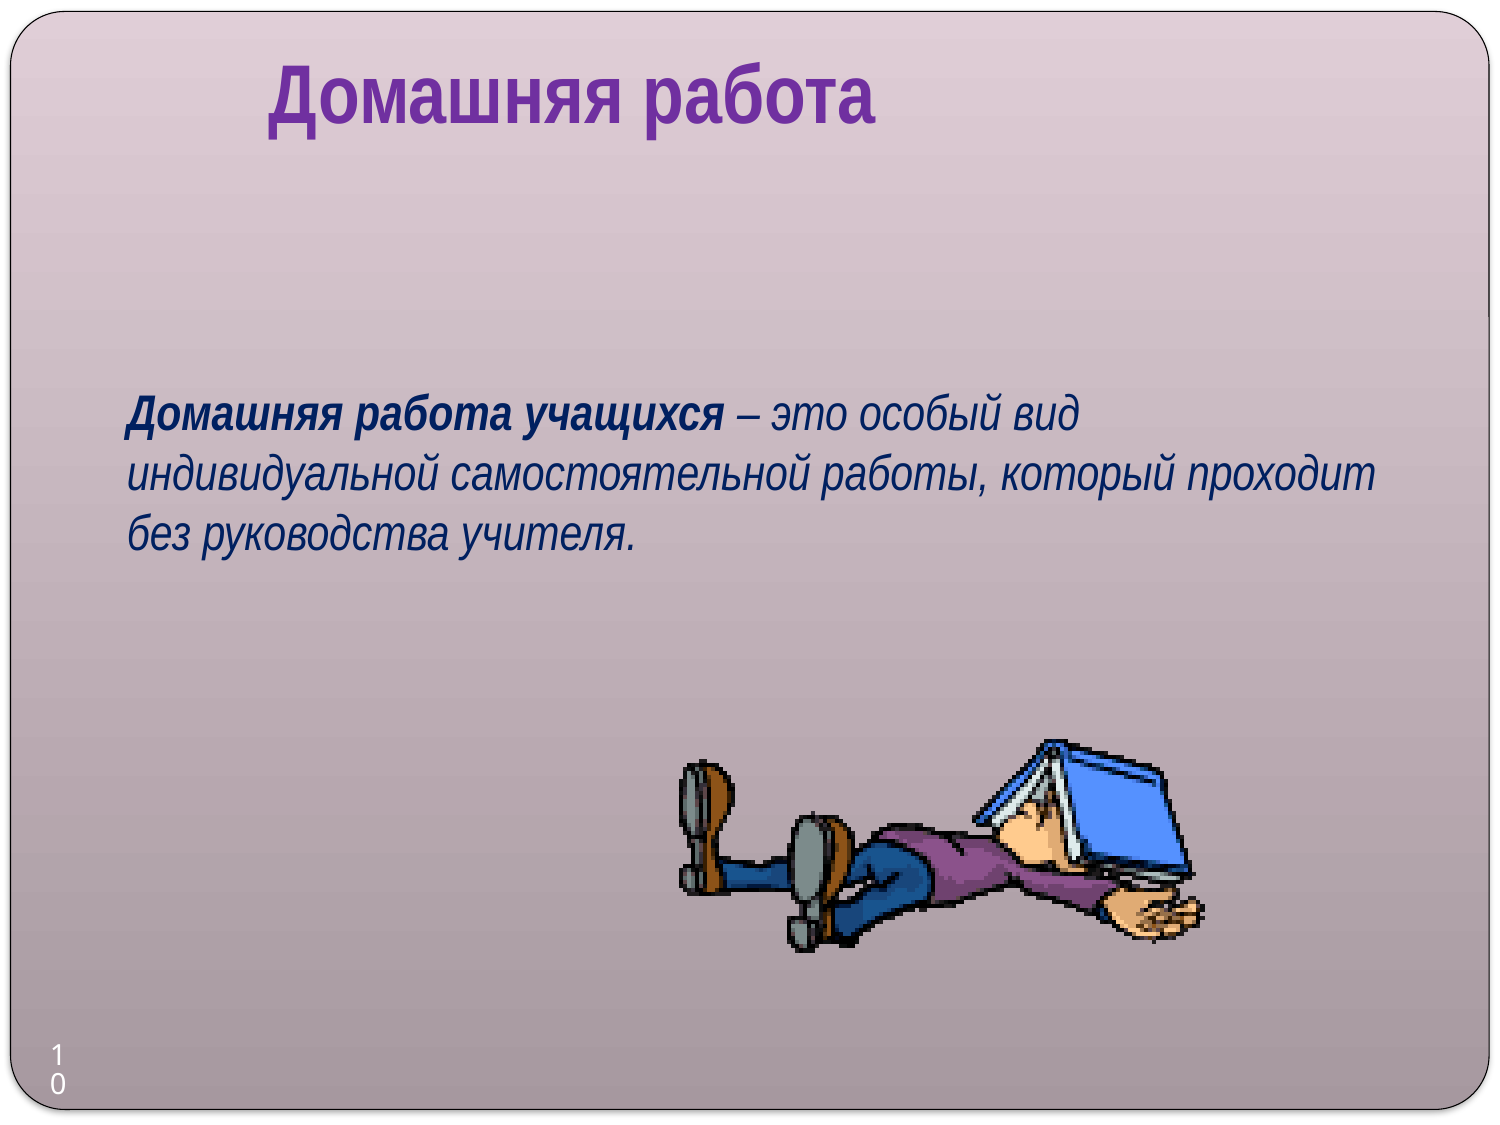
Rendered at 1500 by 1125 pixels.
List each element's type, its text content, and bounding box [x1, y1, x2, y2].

text_box Домашняя работа [254, 32, 1436, 148]
text_box Домашняя работа учащихся – это особый вид индивидуальной самостоятельной работы, который проходит без руководства учителя. [112, 373, 1414, 569]
picture [678, 739, 1206, 953]
slide_number 10 [23, 1018, 99, 1094]
